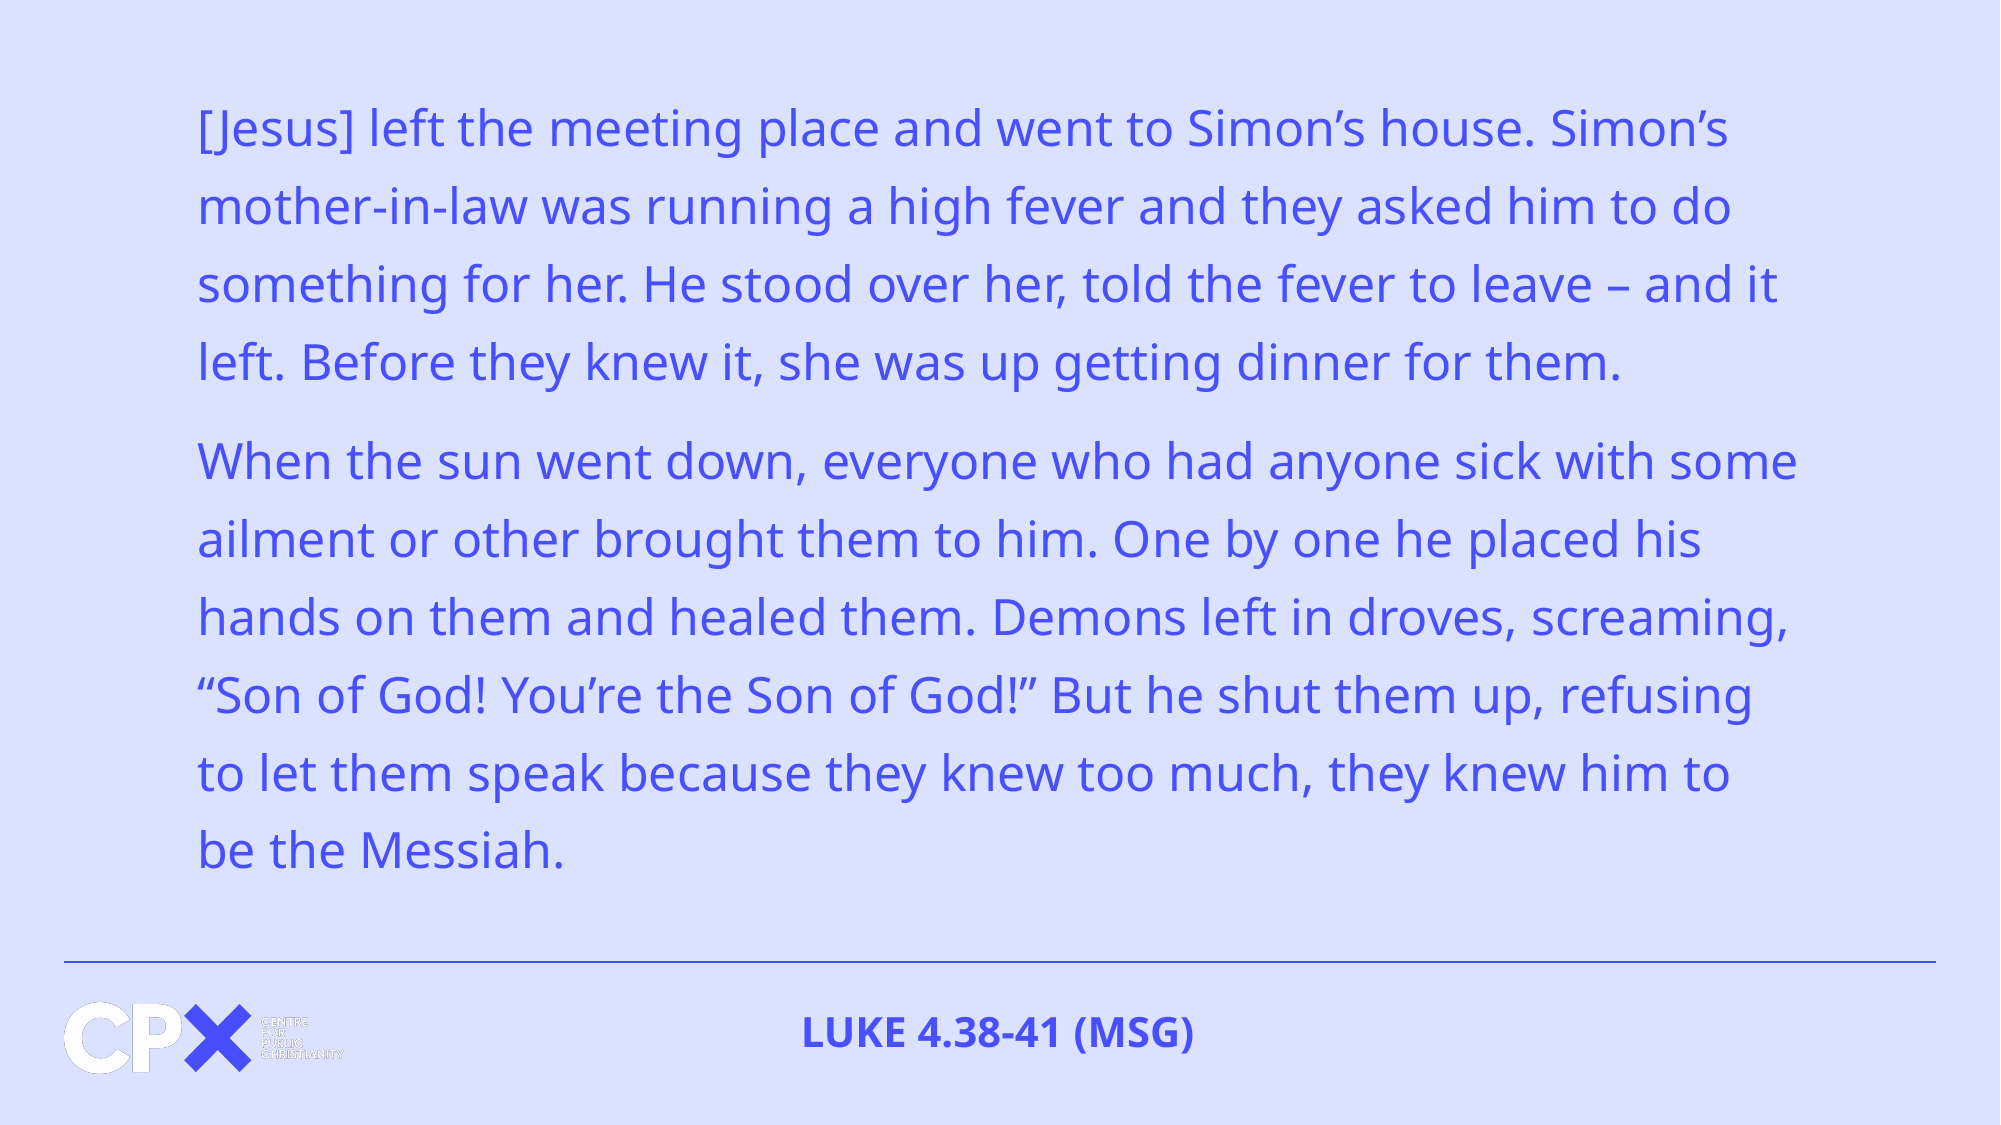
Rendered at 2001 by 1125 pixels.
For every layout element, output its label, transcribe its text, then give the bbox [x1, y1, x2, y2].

subtitle [Jesus] left the meeting place and went to Simon’s house. Simon’s mother-in-law was running a high fever and they asked him to do something for her. He stood over her, told the fever to leave – and it left. Before they knew it, she was up getting dinner for them. When the sun went down, everyone who had anyone sick with some ailment or other brought them to him. One by one he placed his hands on them and healed them. Demons left in droves, screaming, “Son of God! You’re the Son of God!” But he shut them up, refusing to let them speak because they knew too much, they knew him to be the Messiah. [182, 71, 1818, 903]
text_box LUKE 4.38-41 (MSG) [247, 1003, 1748, 1084]
picture [63, 1001, 345, 1074]
